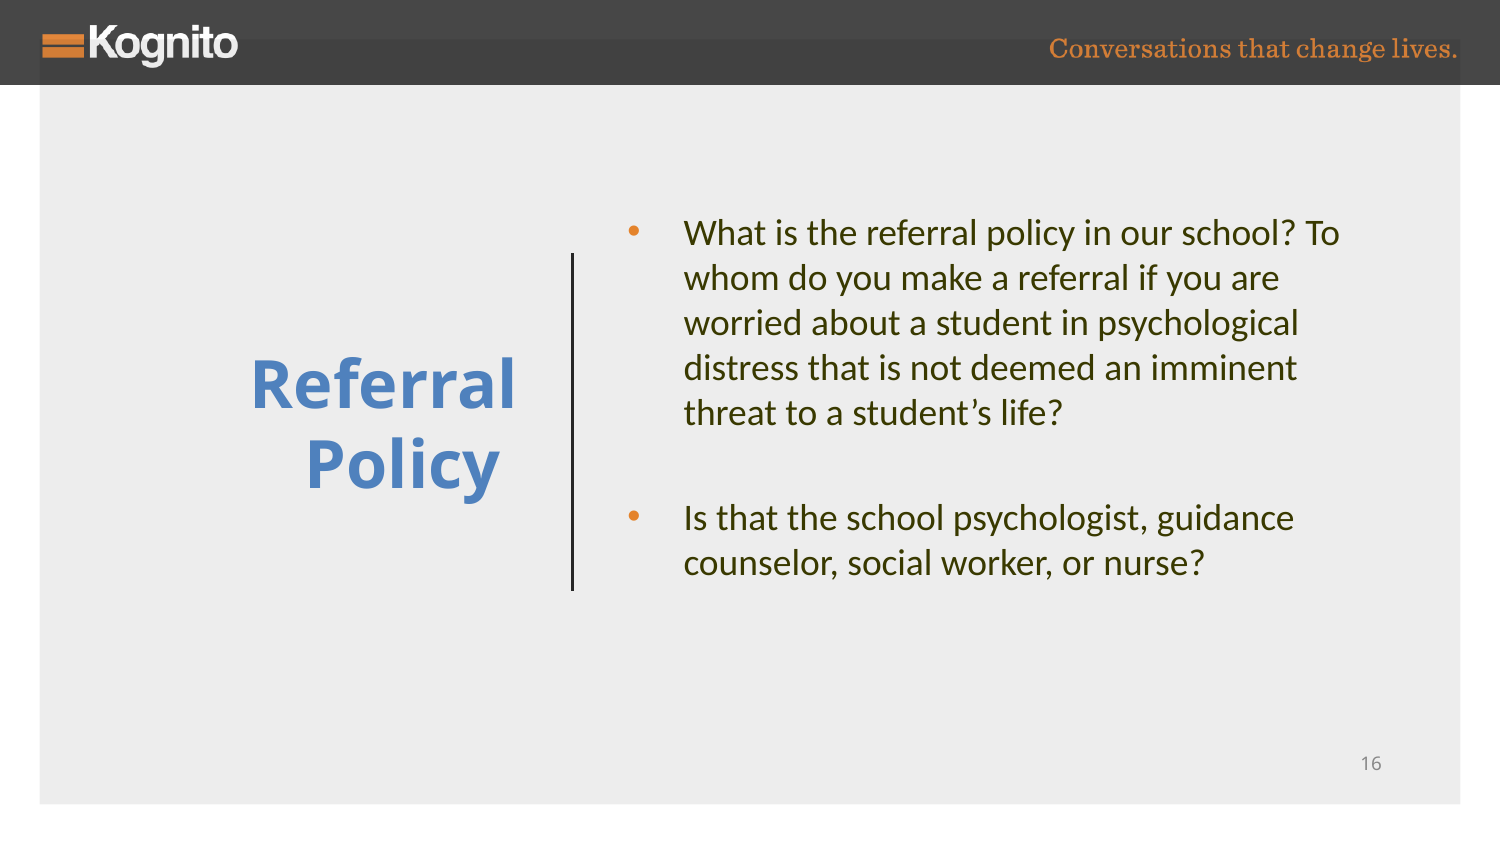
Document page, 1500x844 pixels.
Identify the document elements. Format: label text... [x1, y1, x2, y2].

picture [0, 0, 1500, 85]
title Referral Policy [103, 118, 533, 726]
slide_number 16 [1300, 742, 1397, 788]
list What is the referral policy in our school? To whom do you make a referral if you are worried about a student in psychological distress that is not deemed an imminent threat to a student’s life? Is that the school psychologist, guidance counselor, social worker, or nurse? [612, 118, 1397, 726]
text_box [39, 39, 1461, 805]
